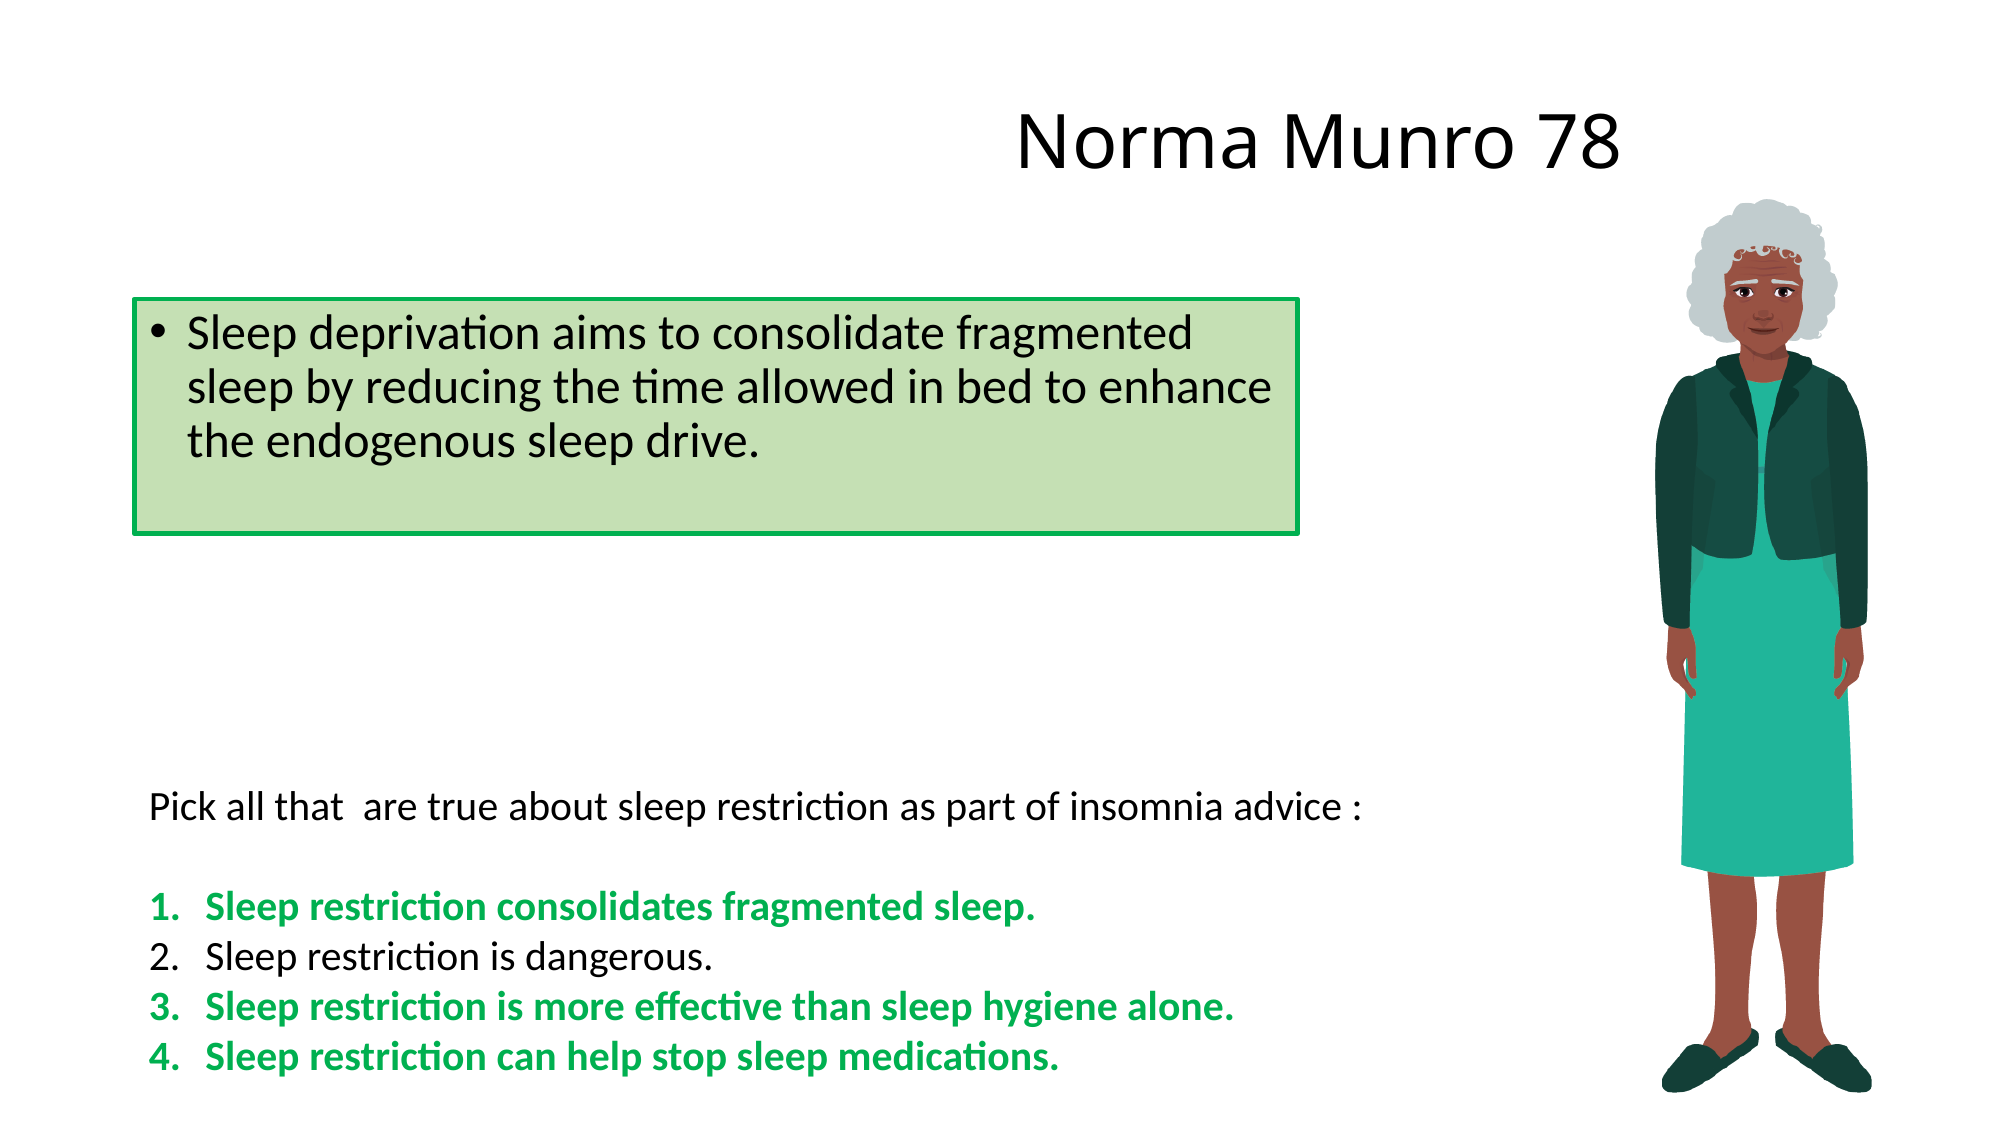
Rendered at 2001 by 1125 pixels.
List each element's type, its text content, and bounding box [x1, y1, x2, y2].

title Norma Munro 78 [999, 94, 1664, 193]
picture [1487, 143, 2000, 1125]
text_box Pick all that are true about sleep restriction as part of insomnia advice : Sleep restriction consolidates fragmented sleep. Sleep restriction is dangerous. Sleep restriction is more effective than sleep hygiene alone. Sleep restriction can help stop sleep medications. [134, 771, 1487, 1087]
list Sleep deprivation aims to consolidate fragmented sleep by reducing the time allowed in bed to enhance the endogenous sleep drive. [134, 298, 1298, 534]
